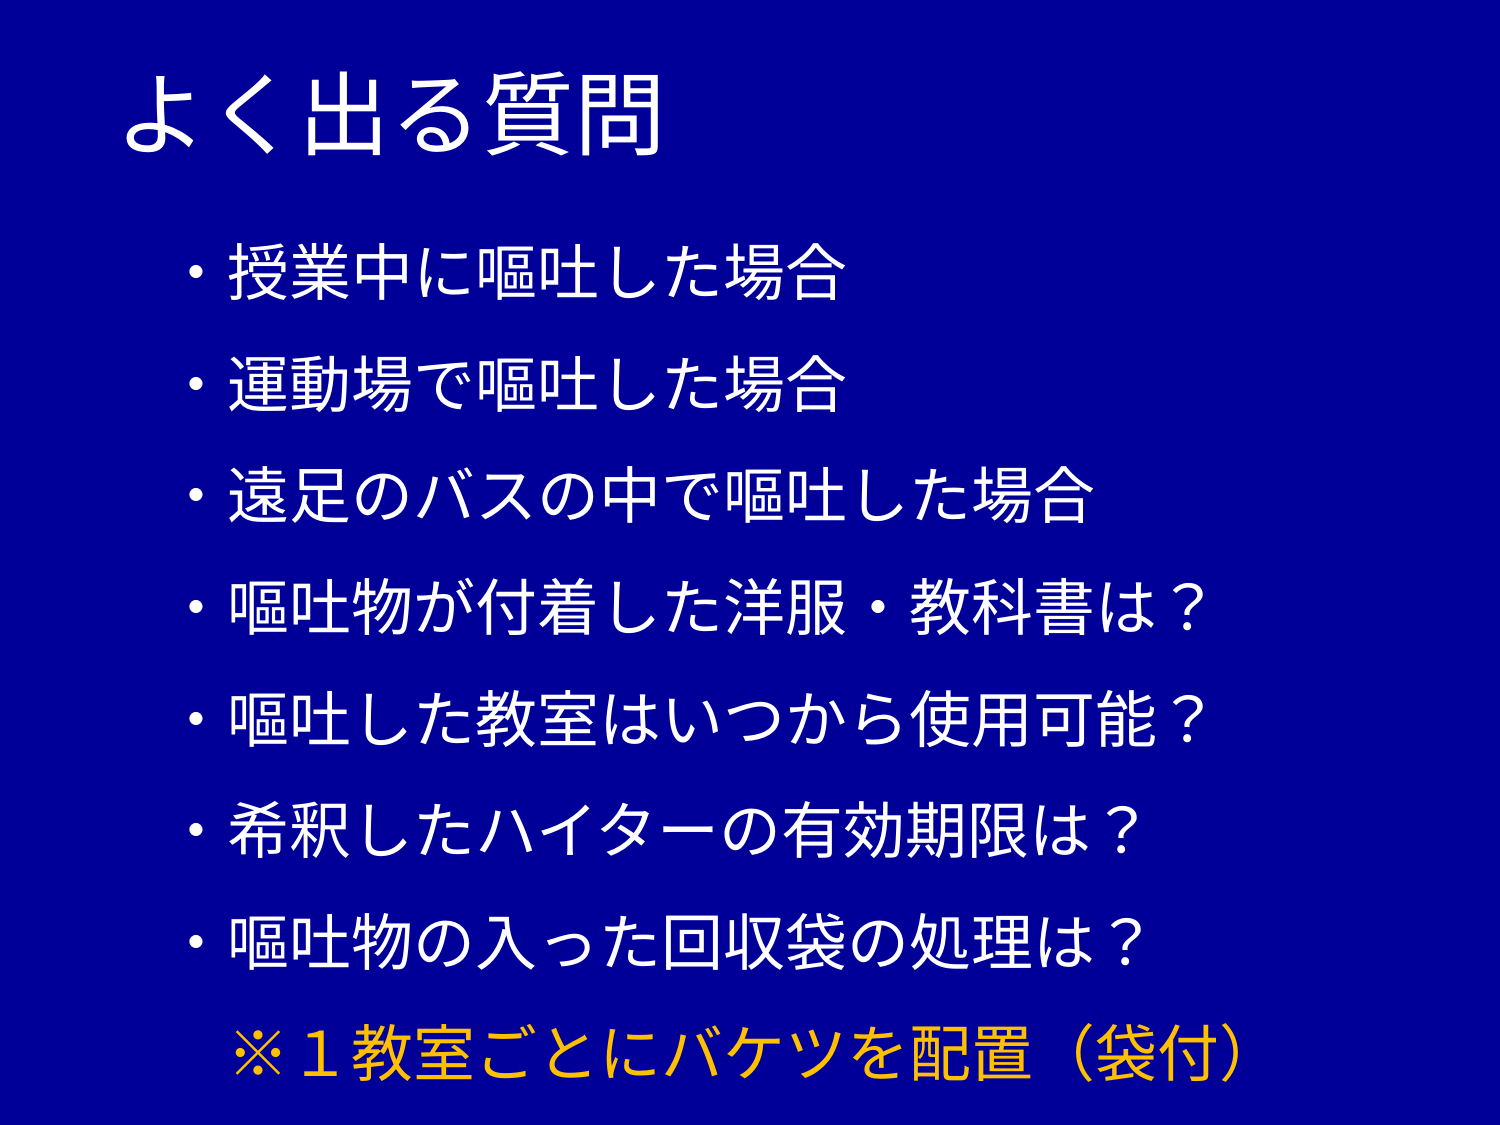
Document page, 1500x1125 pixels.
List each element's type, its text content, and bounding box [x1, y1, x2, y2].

text_box ・授業中に嘔吐した場合 ・運動場で嘔吐した場合 ・遠足のバスの中で嘔吐した場合 ・嘔吐物が付着した洋服・教科書は？ ・嘔吐した教室はいつから使用可能？ ・希釈したハイターの有効期限は？ ・嘔吐物の入った回収袋の処理は？ ※１教室ごとにバケツを配置（袋付） [150, 184, 1500, 1102]
title よく出る質問 [100, 17, 1451, 206]
